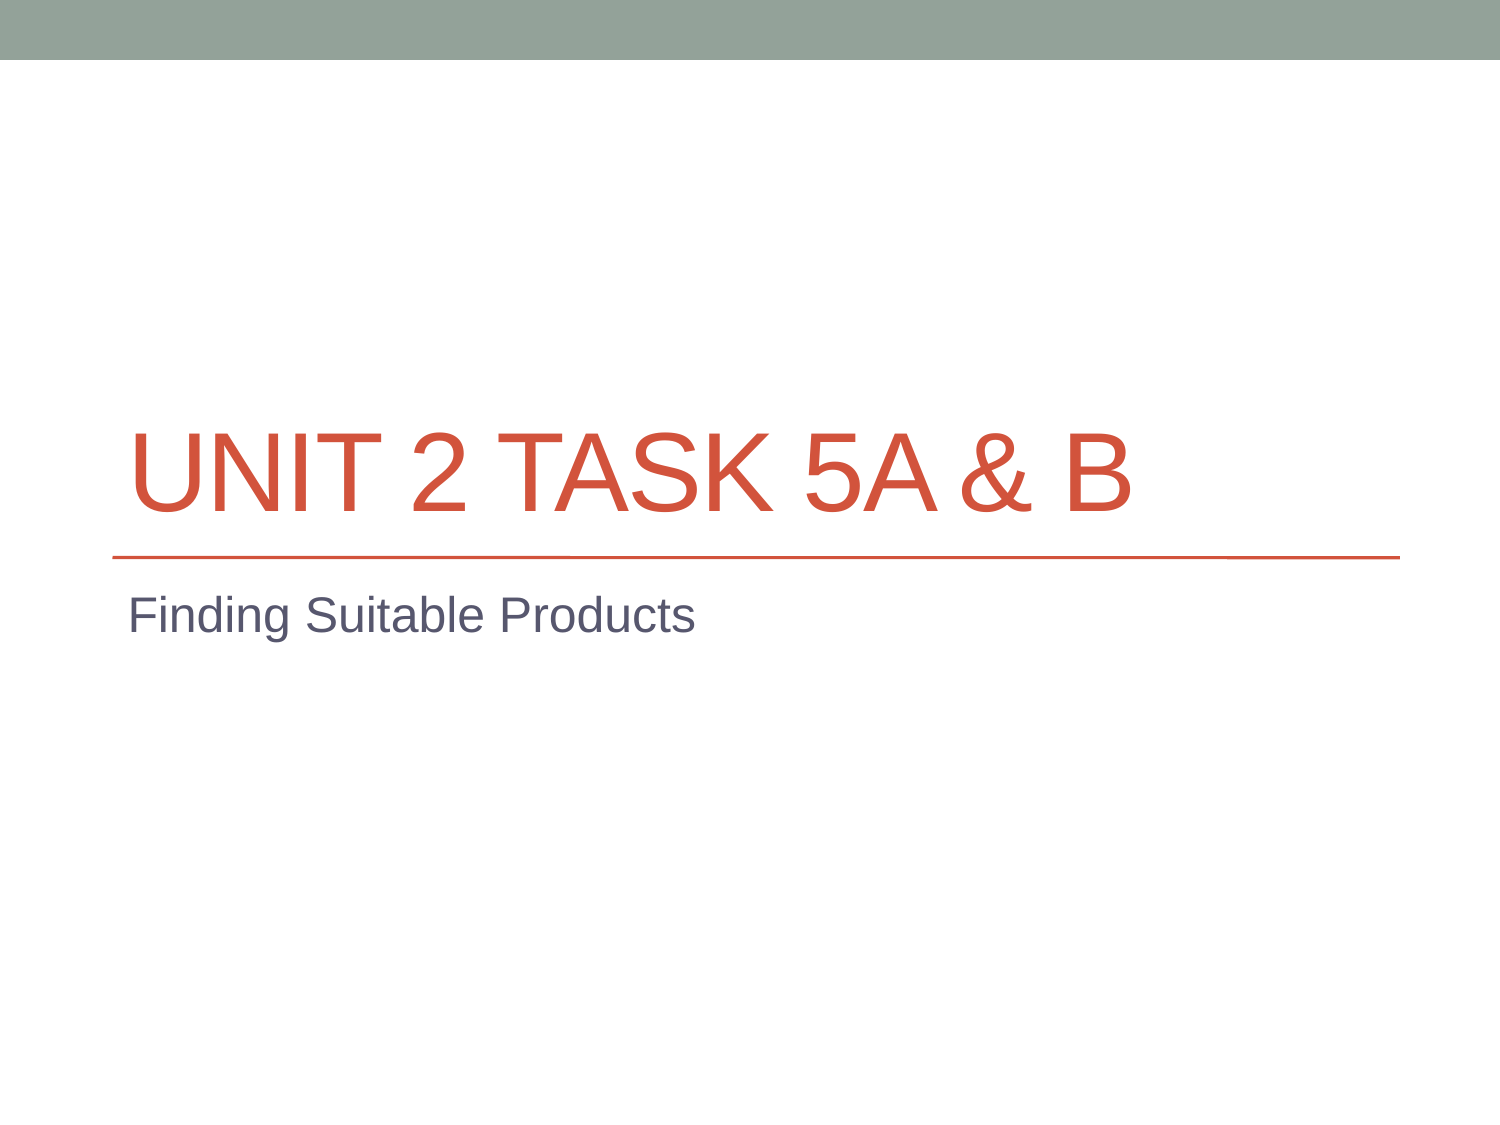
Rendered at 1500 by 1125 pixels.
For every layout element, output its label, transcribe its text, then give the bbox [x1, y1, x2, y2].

subtitle Finding Suitable Products [112, 575, 1163, 863]
title Unit 2 Task 5A & B [112, 224, 1400, 542]
